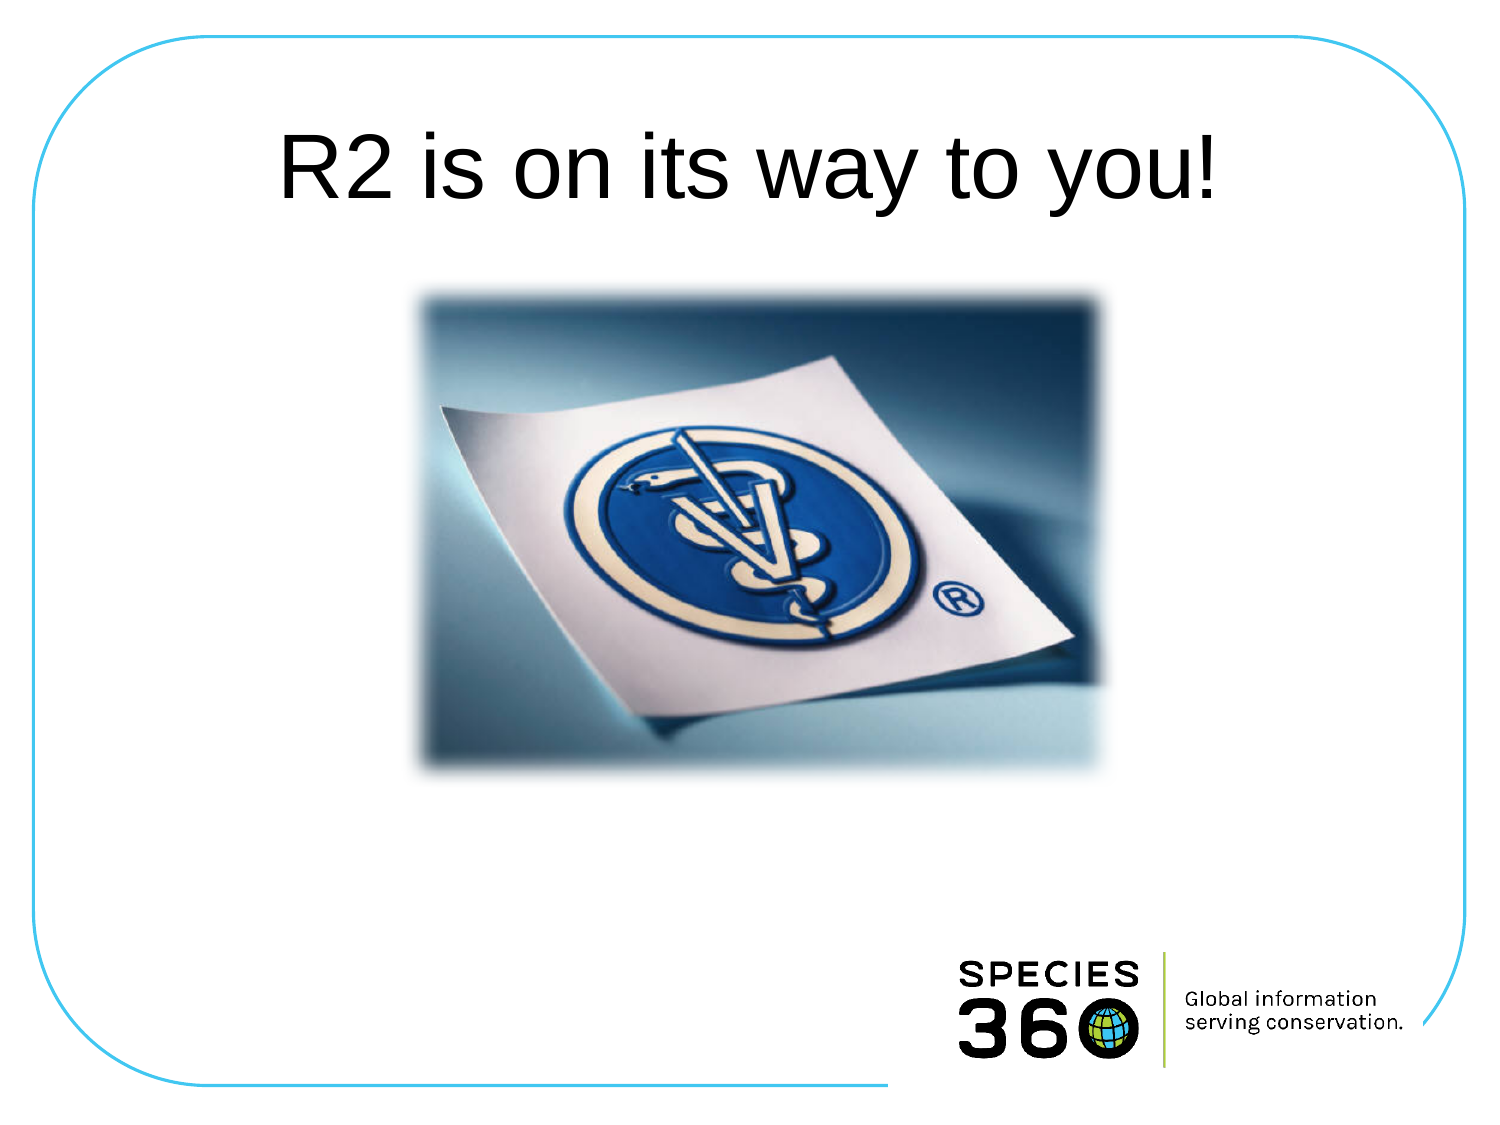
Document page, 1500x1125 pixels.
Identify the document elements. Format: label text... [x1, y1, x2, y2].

picture [954, 944, 1407, 1075]
title R2 is on its way to you! [103, 59, 1397, 278]
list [401, 277, 1118, 788]
